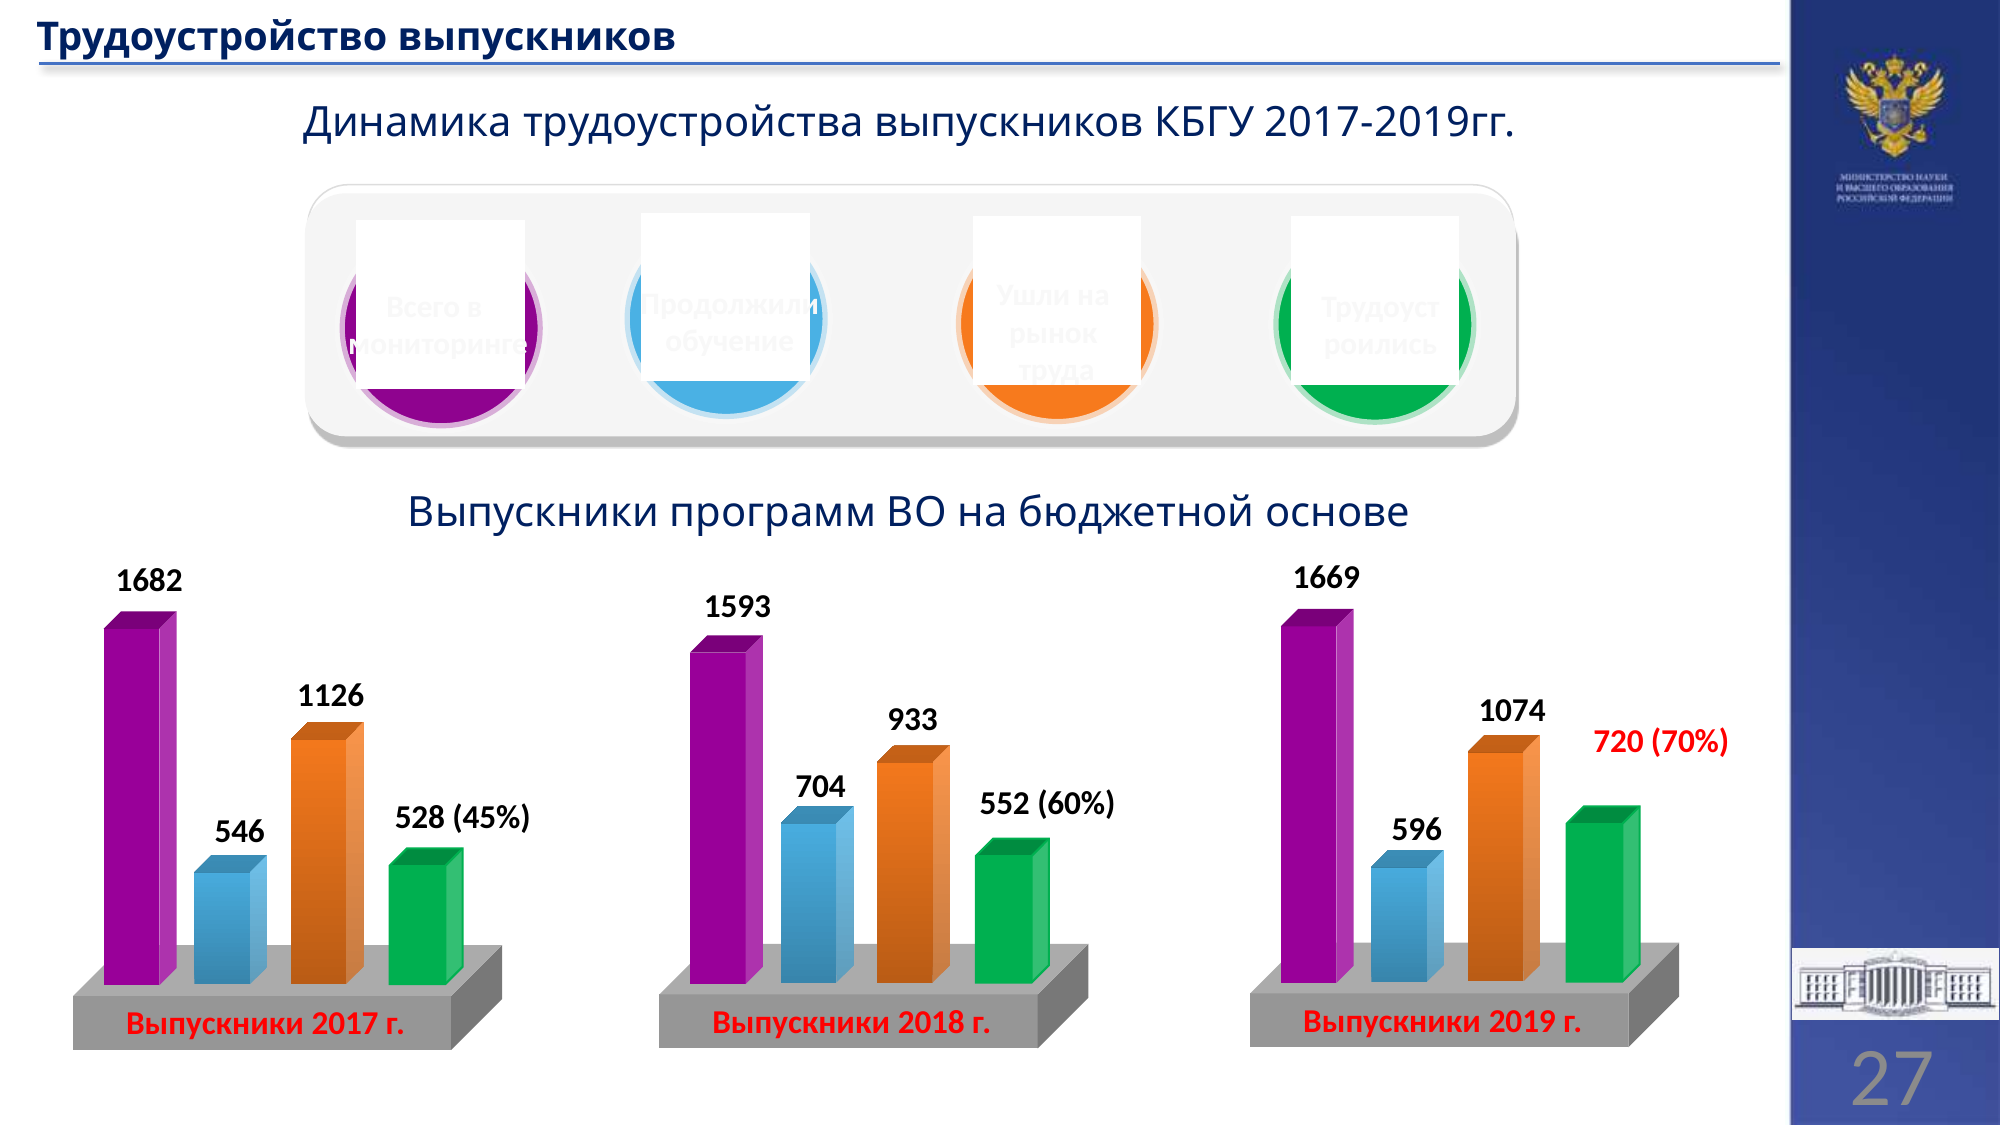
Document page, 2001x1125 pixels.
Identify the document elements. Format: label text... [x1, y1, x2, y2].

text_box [73, 550, 550, 1050]
text_box Трудоустройство выпускников [21, 3, 1785, 66]
text_box Динамика трудоустройства выпускников КБГУ 2017-2019гг. [38, 86, 1780, 152]
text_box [1250, 548, 1748, 1048]
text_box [304, 184, 1516, 437]
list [1785, 0, 2000, 1125]
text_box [659, 577, 1135, 1049]
picture [1792, 948, 1999, 1020]
text_box Выпускники программ ВО на бюджетной основе [38, 476, 1780, 542]
